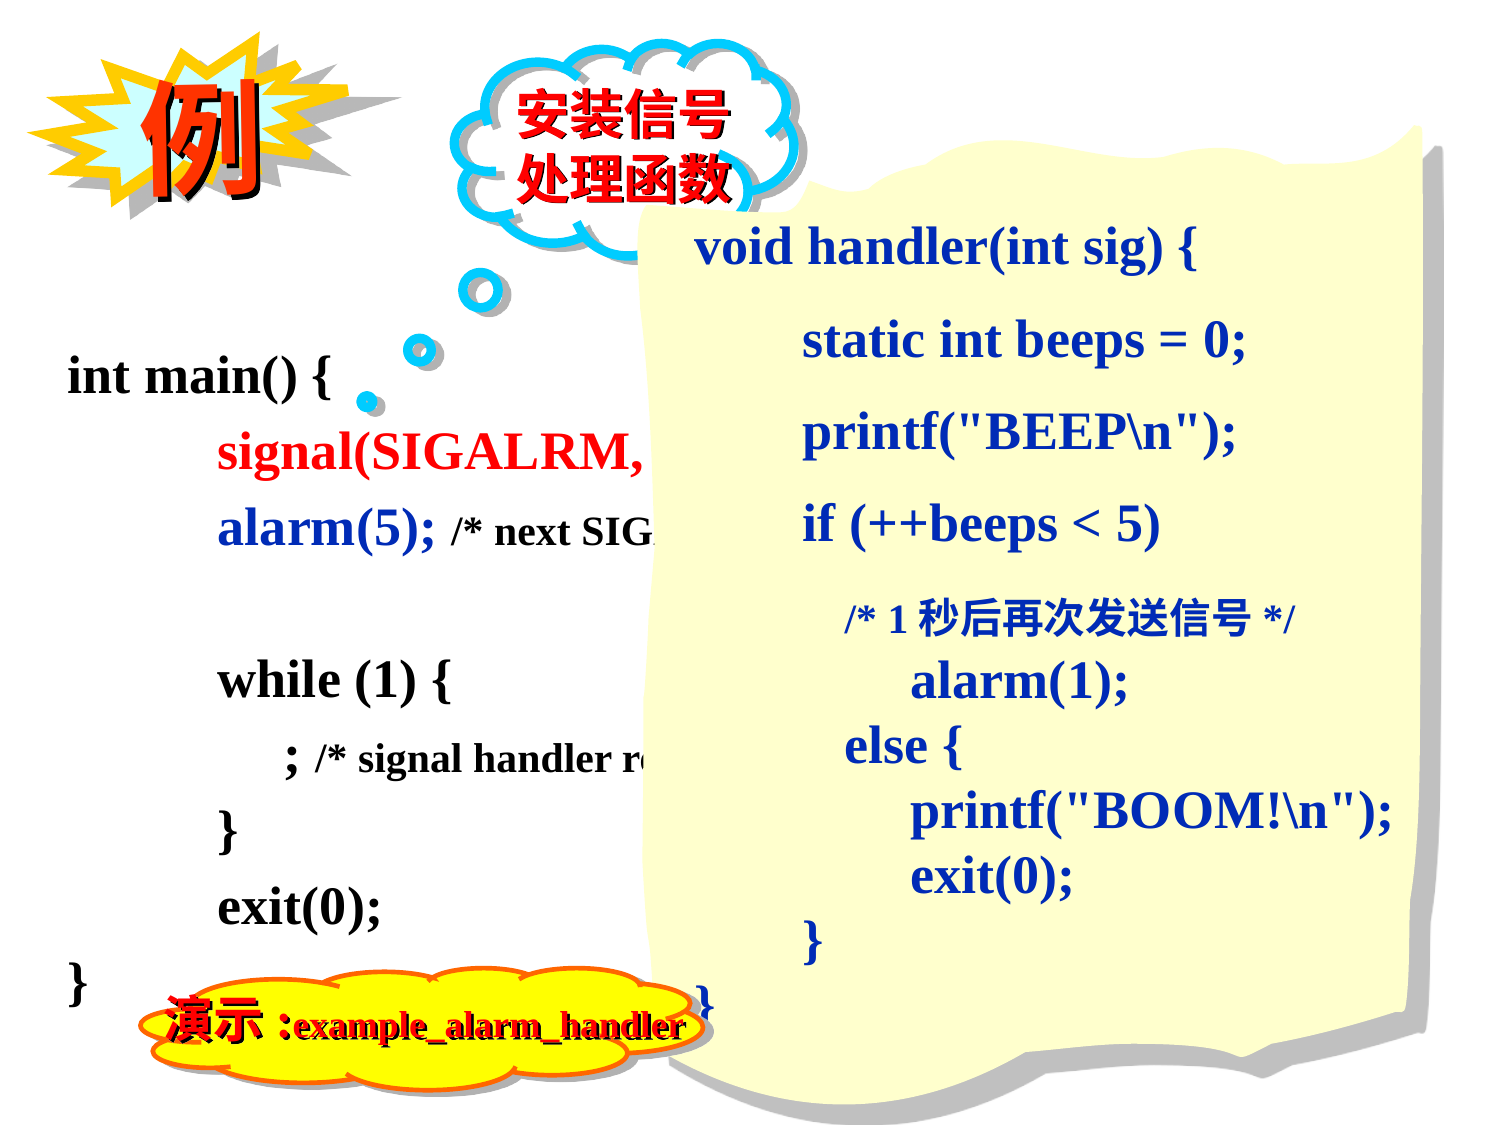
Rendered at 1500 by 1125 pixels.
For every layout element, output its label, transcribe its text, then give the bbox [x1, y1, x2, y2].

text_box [29, 42, 373, 219]
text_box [140, 960, 704, 1091]
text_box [454, 42, 795, 256]
text_box int main() { signal(SIGALRM, handler); alarm(5); /* next SIGALRM will be delivered in 5s */ while (1) { ; /* signal handler returns control here each time */ } exit(0); } [53, 255, 627, 1018]
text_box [632, 108, 1425, 1125]
